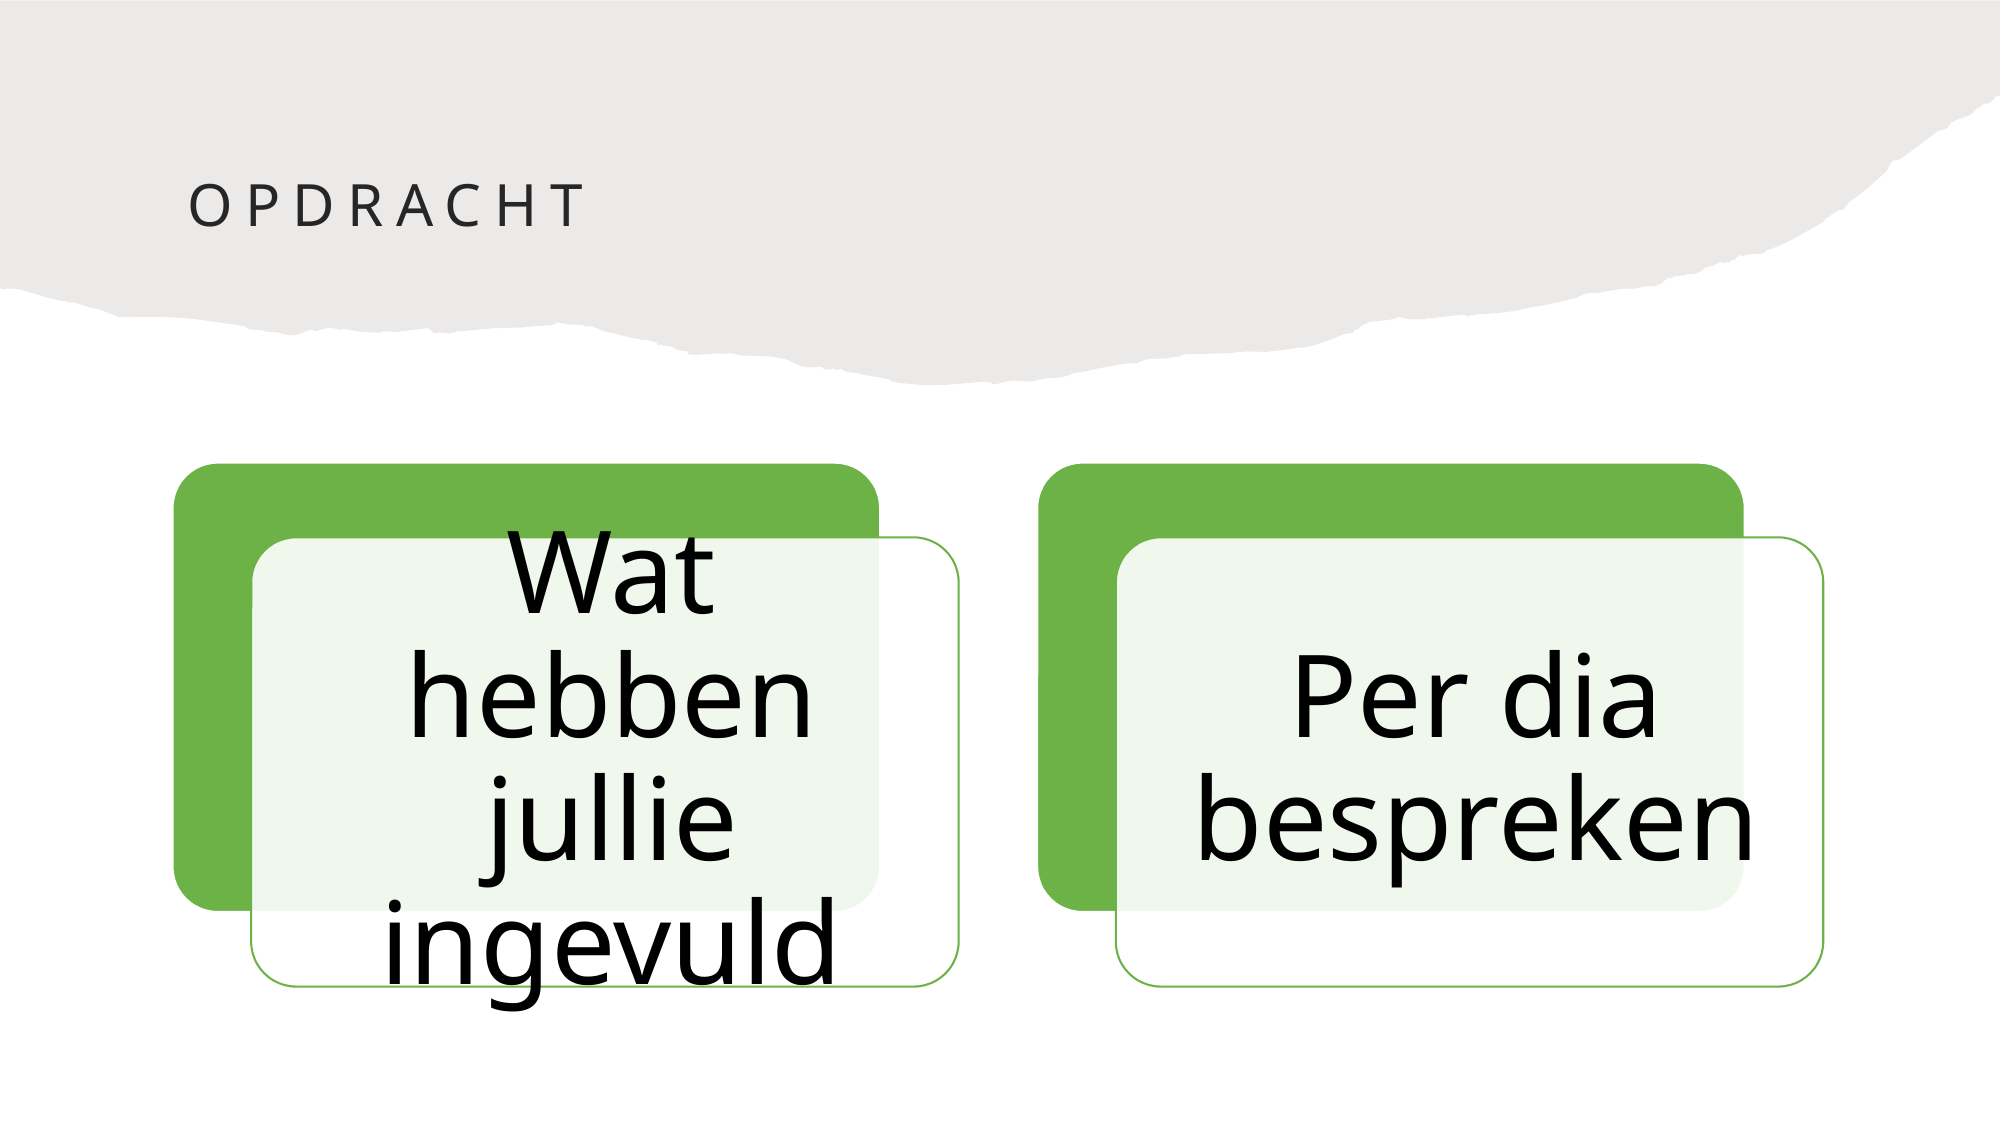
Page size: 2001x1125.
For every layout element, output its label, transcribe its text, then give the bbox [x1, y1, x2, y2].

title opdracht [172, 99, 1782, 300]
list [172, 424, 1824, 1025]
text_box [0, 0, 2000, 387]
text_box [0, 98, 2000, 1125]
